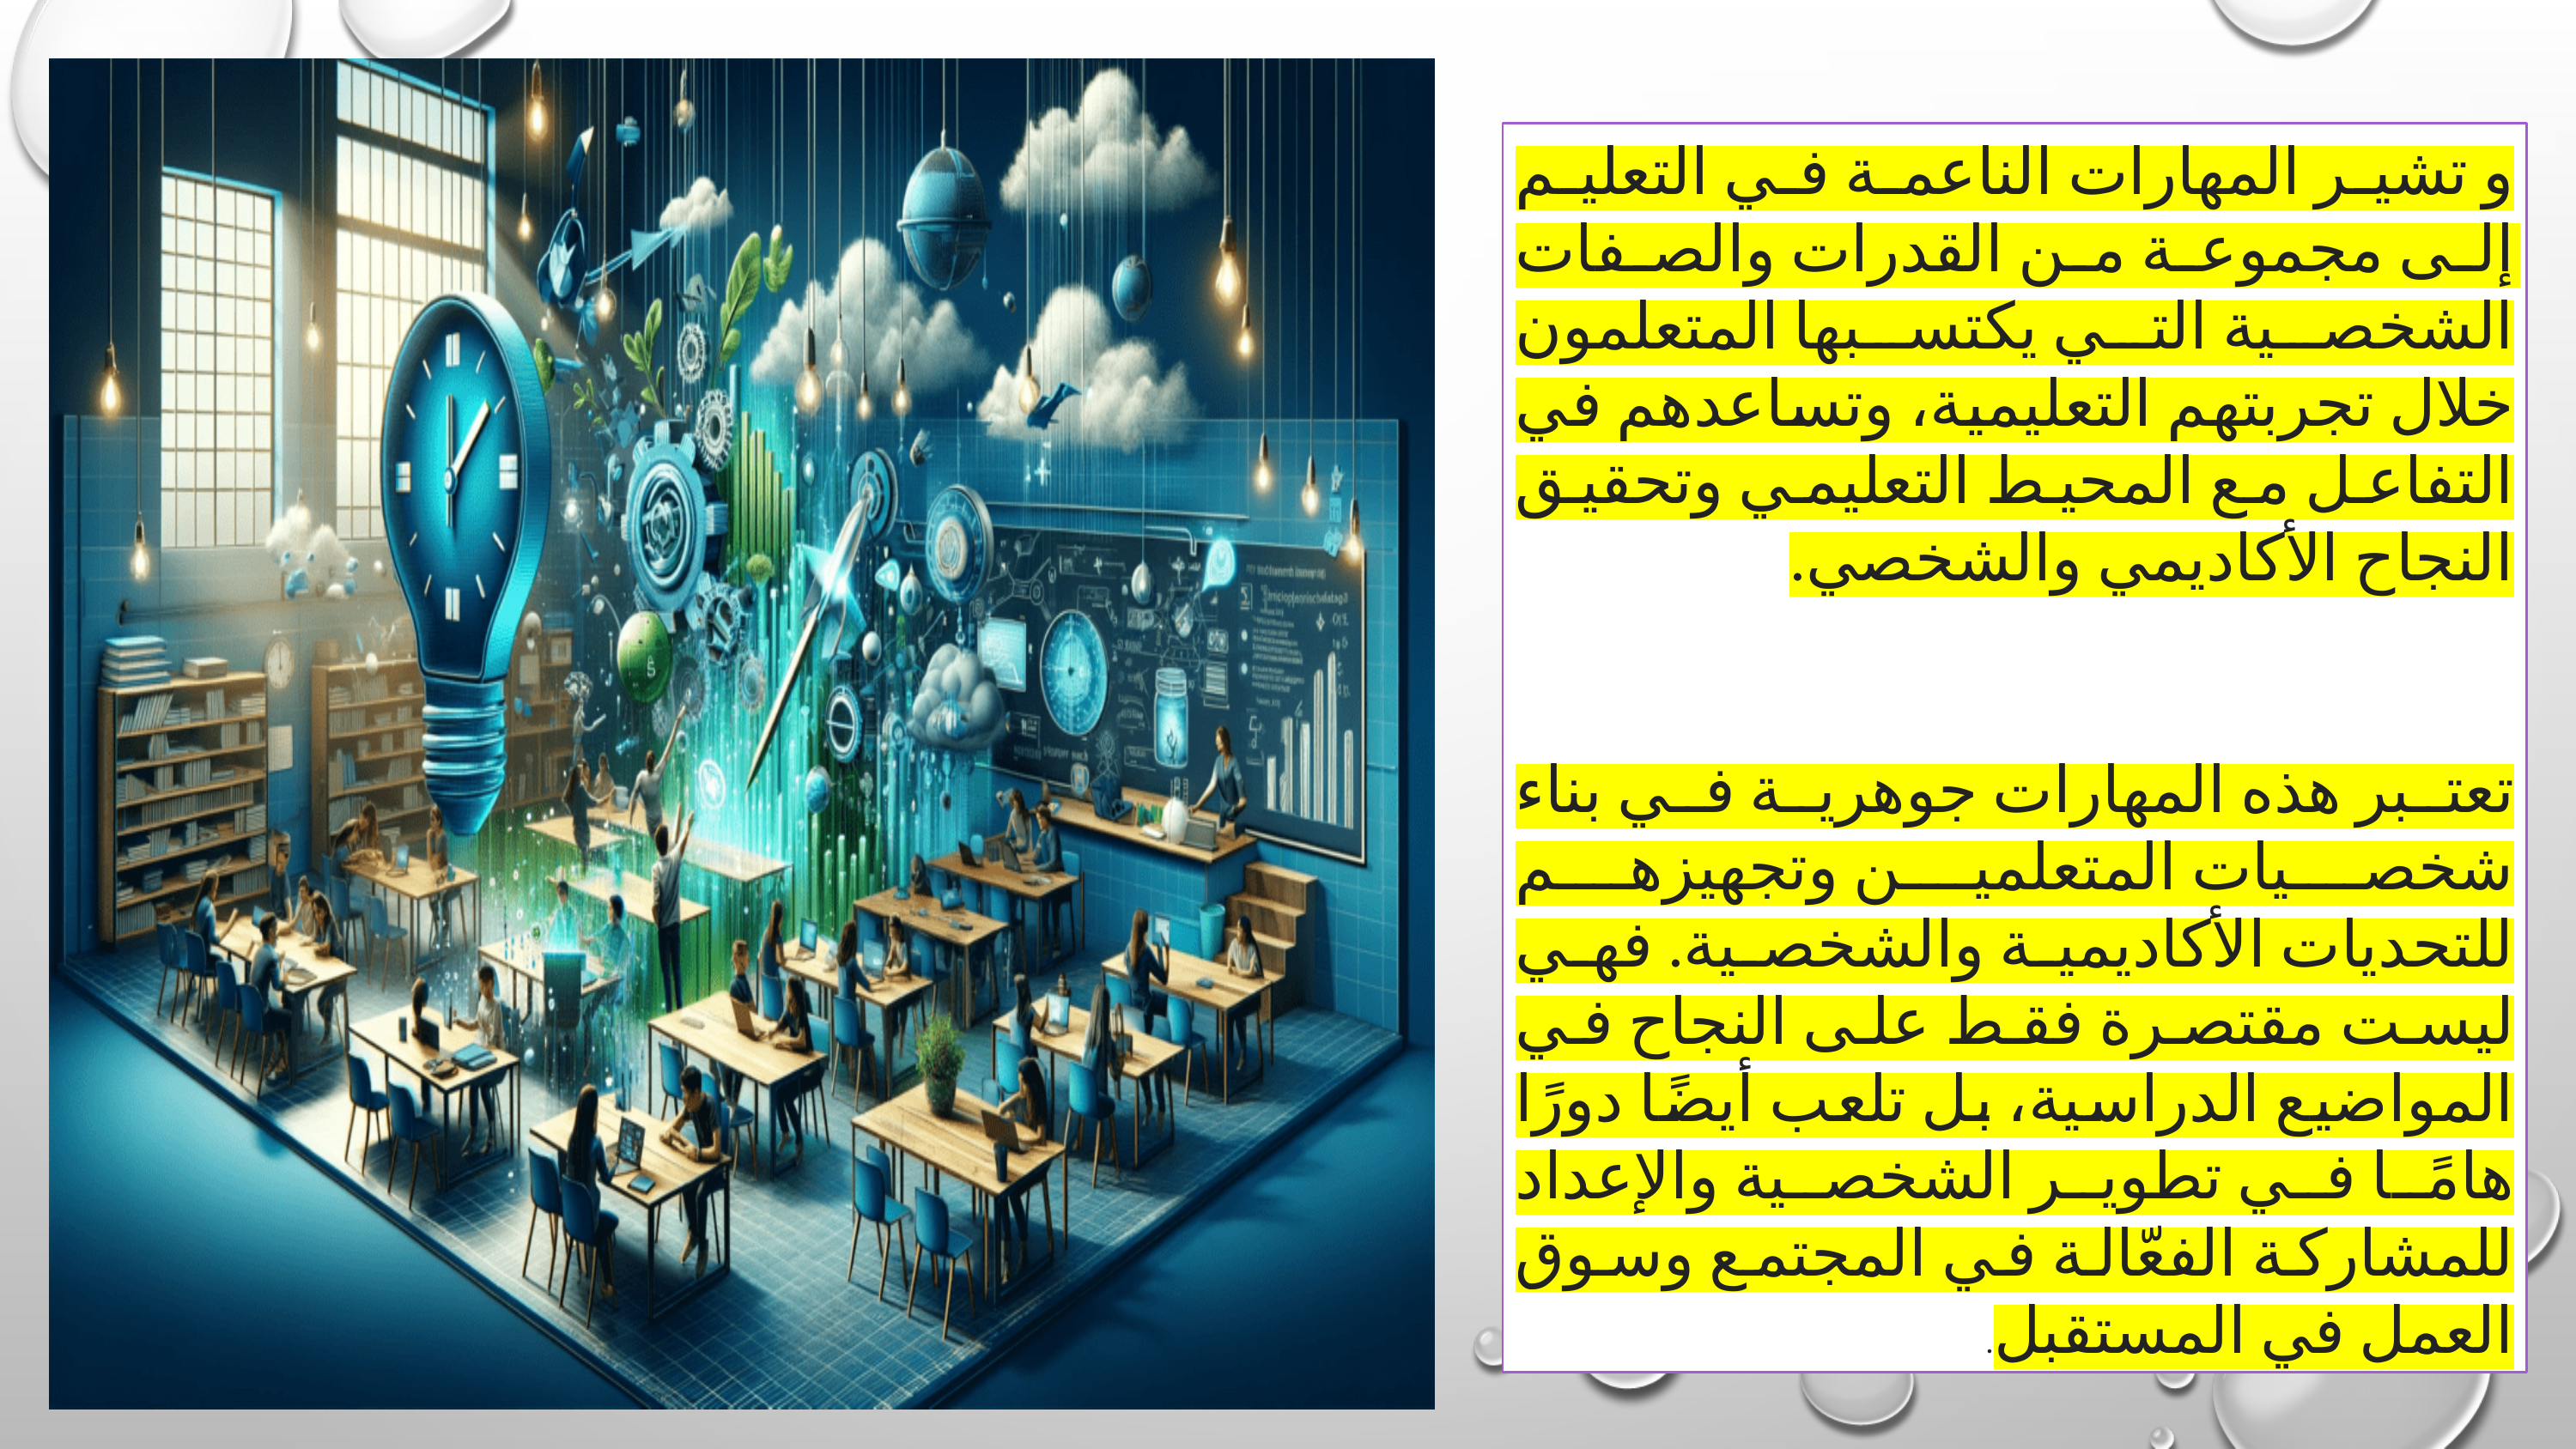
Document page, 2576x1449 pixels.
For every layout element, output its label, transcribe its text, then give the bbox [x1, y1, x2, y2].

text_box و تشير المهارات الناعمة في التعليم إلى مجموعة من القدرات والصفات الشخصية التي يكتسبها المتعلمون خلال تجربتهم التعليمية، وتساعدهم في التفاعل مع المحيط التعليمي وتحقيق النجاح الأكاديمي والشخصي. تعتبر هذه المهارات جوهرية في بناء شخصيات المتعلمين وتجهيزهم للتحديات الأكاديمية والشخصية. فهي ليست مقتصرة فقط على النجاح في المواضيع الدراسية، بل تلعب أيضًا دورًا هامًا في تطوير الشخصية والإعداد للمشاركة الفعّالة في المجتمع وسوق العمل في المستقبل. [1502, 122, 2528, 1373]
picture [0, 0, 2576, 1449]
